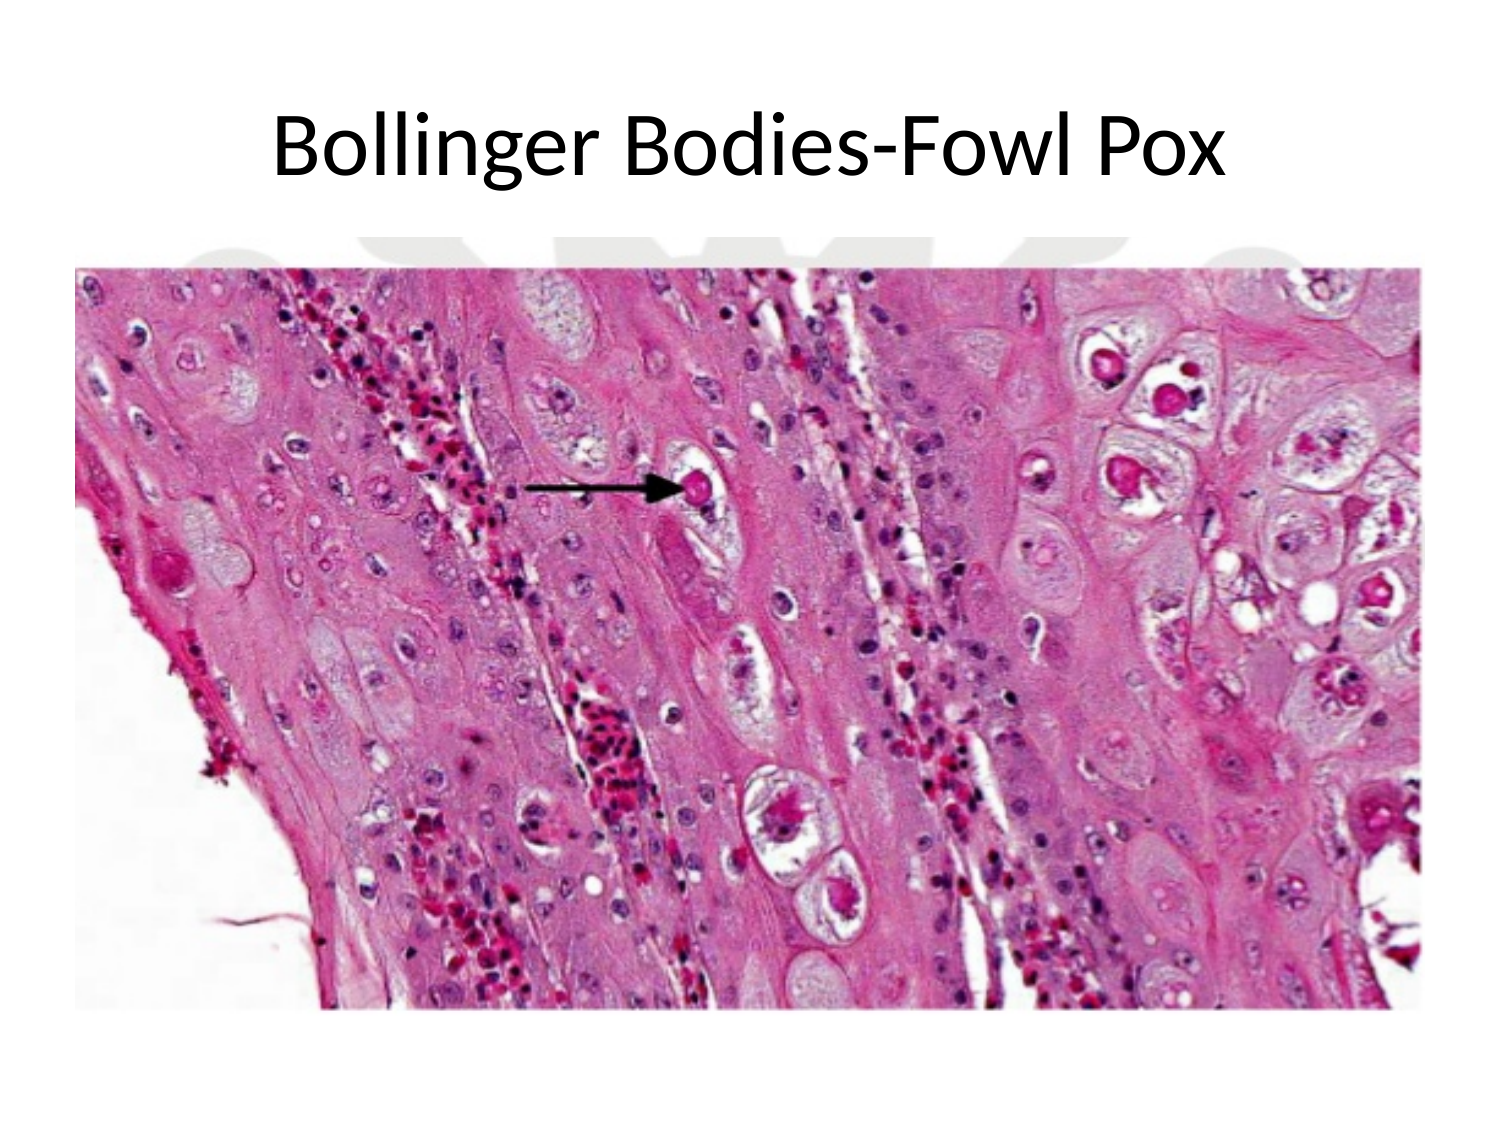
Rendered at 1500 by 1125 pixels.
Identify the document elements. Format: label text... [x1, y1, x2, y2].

picture [74, 237, 1426, 1044]
title Bollinger Bodies-Fowl Pox [75, 45, 1425, 233]
